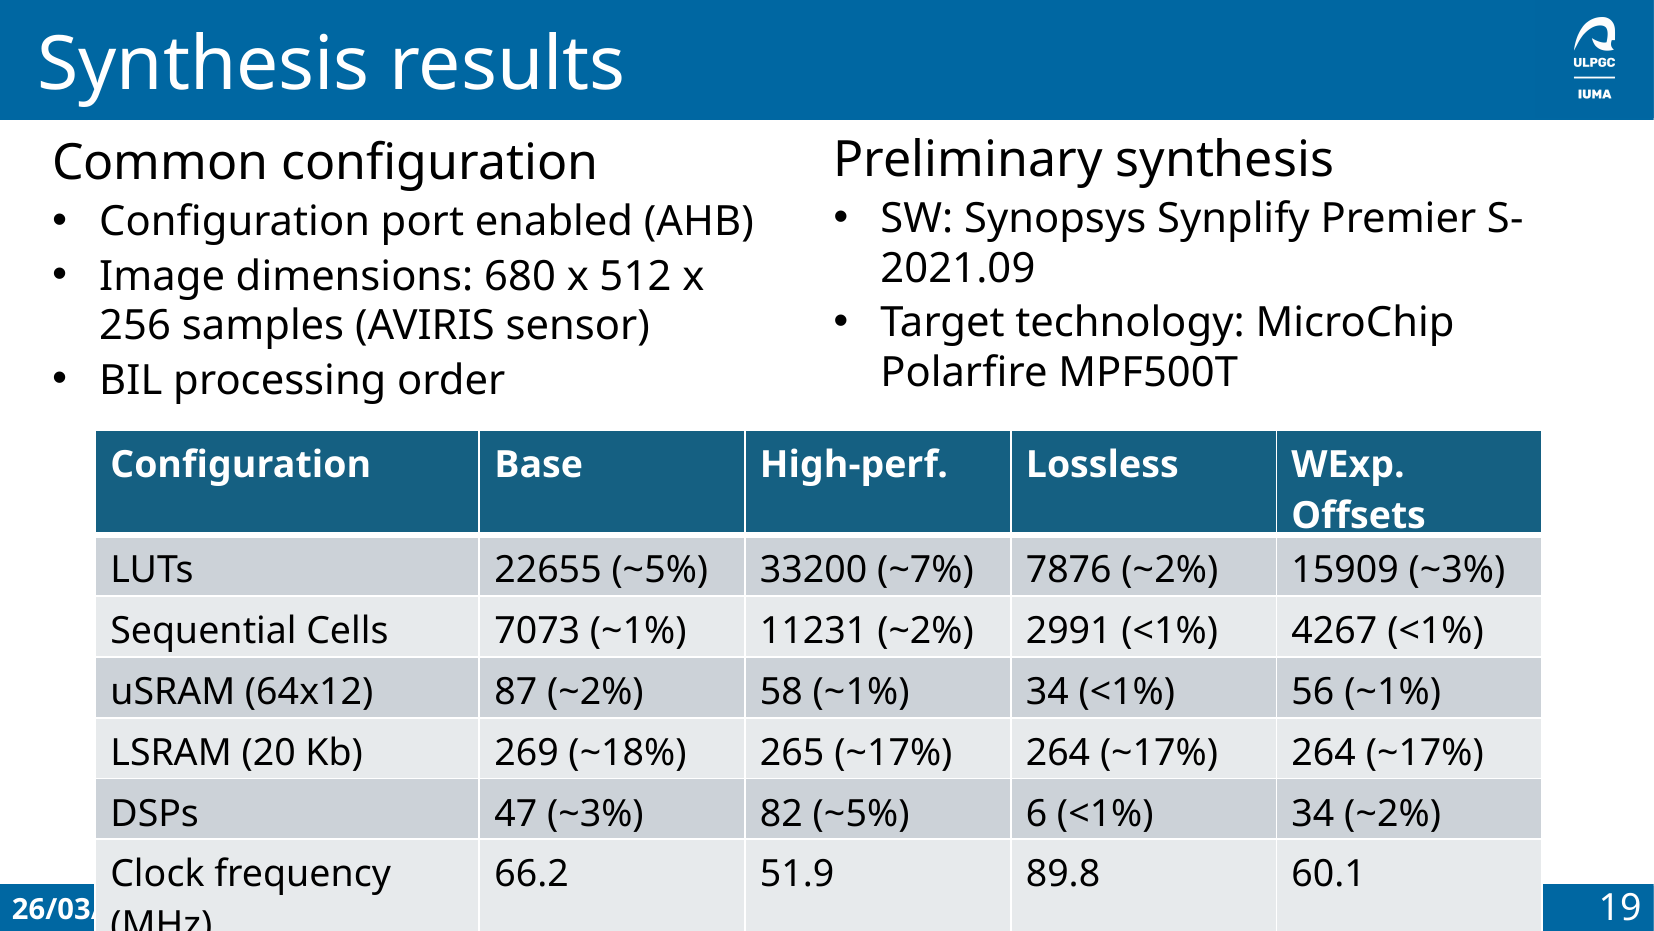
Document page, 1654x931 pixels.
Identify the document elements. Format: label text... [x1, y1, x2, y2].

table_cell 11231 (~2%) [746, 597, 1010, 656]
table_cell 265 (~17%) [746, 719, 1010, 778]
table_cell Clock frequency (MHz) [96, 840, 478, 931]
table_header Lossless [1012, 431, 1276, 532]
text_box Preliminary synthesis SW: Synopsys Synplify Premier S-2021.09 Target technology: MicroChip Polarfire MPF500T [818, 118, 1597, 403]
table_cell Sequential Cells [96, 597, 478, 656]
title Synthesis results [37, 2, 1489, 116]
table_cell 56 (~1%) [1277, 658, 1541, 717]
table_cell 264 (~17%) [1277, 719, 1541, 778]
table_cell 34 (~2%) [1277, 779, 1541, 838]
table_cell LSRAM (20 Kb) [96, 719, 478, 778]
table_cell 34 (<1%) [1012, 658, 1276, 717]
picture [1535, 0, 1654, 118]
table_cell 4267 (<1%) [1277, 597, 1541, 656]
table_cell uSRAM (64x12) [96, 658, 478, 717]
table_cell 87 (~2%) [480, 658, 744, 717]
table_cell 58 (~1%) [746, 658, 1010, 717]
table_cell 269 (~18%) [480, 719, 744, 778]
table_cell 89.8 [1012, 840, 1276, 931]
table_cell 7876 (~2%) [1012, 538, 1276, 595]
table_header High-perf. [746, 431, 1010, 532]
table_cell DSPs [96, 779, 478, 838]
table_cell 15909 (~3%) [1277, 538, 1541, 595]
table_cell 47 (~3%) [480, 779, 744, 838]
table_header Base [480, 431, 744, 532]
table_header Configuration [96, 431, 478, 532]
text_box Common configuration Configuration port enabled (AHB) Image dimensions: 680 x 512 x 256 samples (AVIRIS sensor) BIL processing order [37, 122, 787, 410]
table_header WExp. Offsets [1277, 431, 1541, 532]
table_cell 60.1 [1277, 840, 1541, 931]
table_cell LUTs [96, 538, 478, 595]
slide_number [0, 885, 94, 931]
table_cell 2991 (<1%) [1012, 597, 1276, 656]
table_cell 33200 (~7%) [746, 538, 1010, 595]
table_cell 66.2 [480, 840, 744, 931]
table_cell 264 (~17%) [1012, 719, 1276, 778]
table_cell 82 (~5%) [746, 779, 1010, 838]
table_cell 7073 (~1%) [480, 597, 744, 656]
table_cell 22655 (~5%) [480, 538, 744, 595]
table_cell 6 (<1%) [1012, 779, 1276, 838]
table_cell 51.9 [746, 840, 1010, 931]
